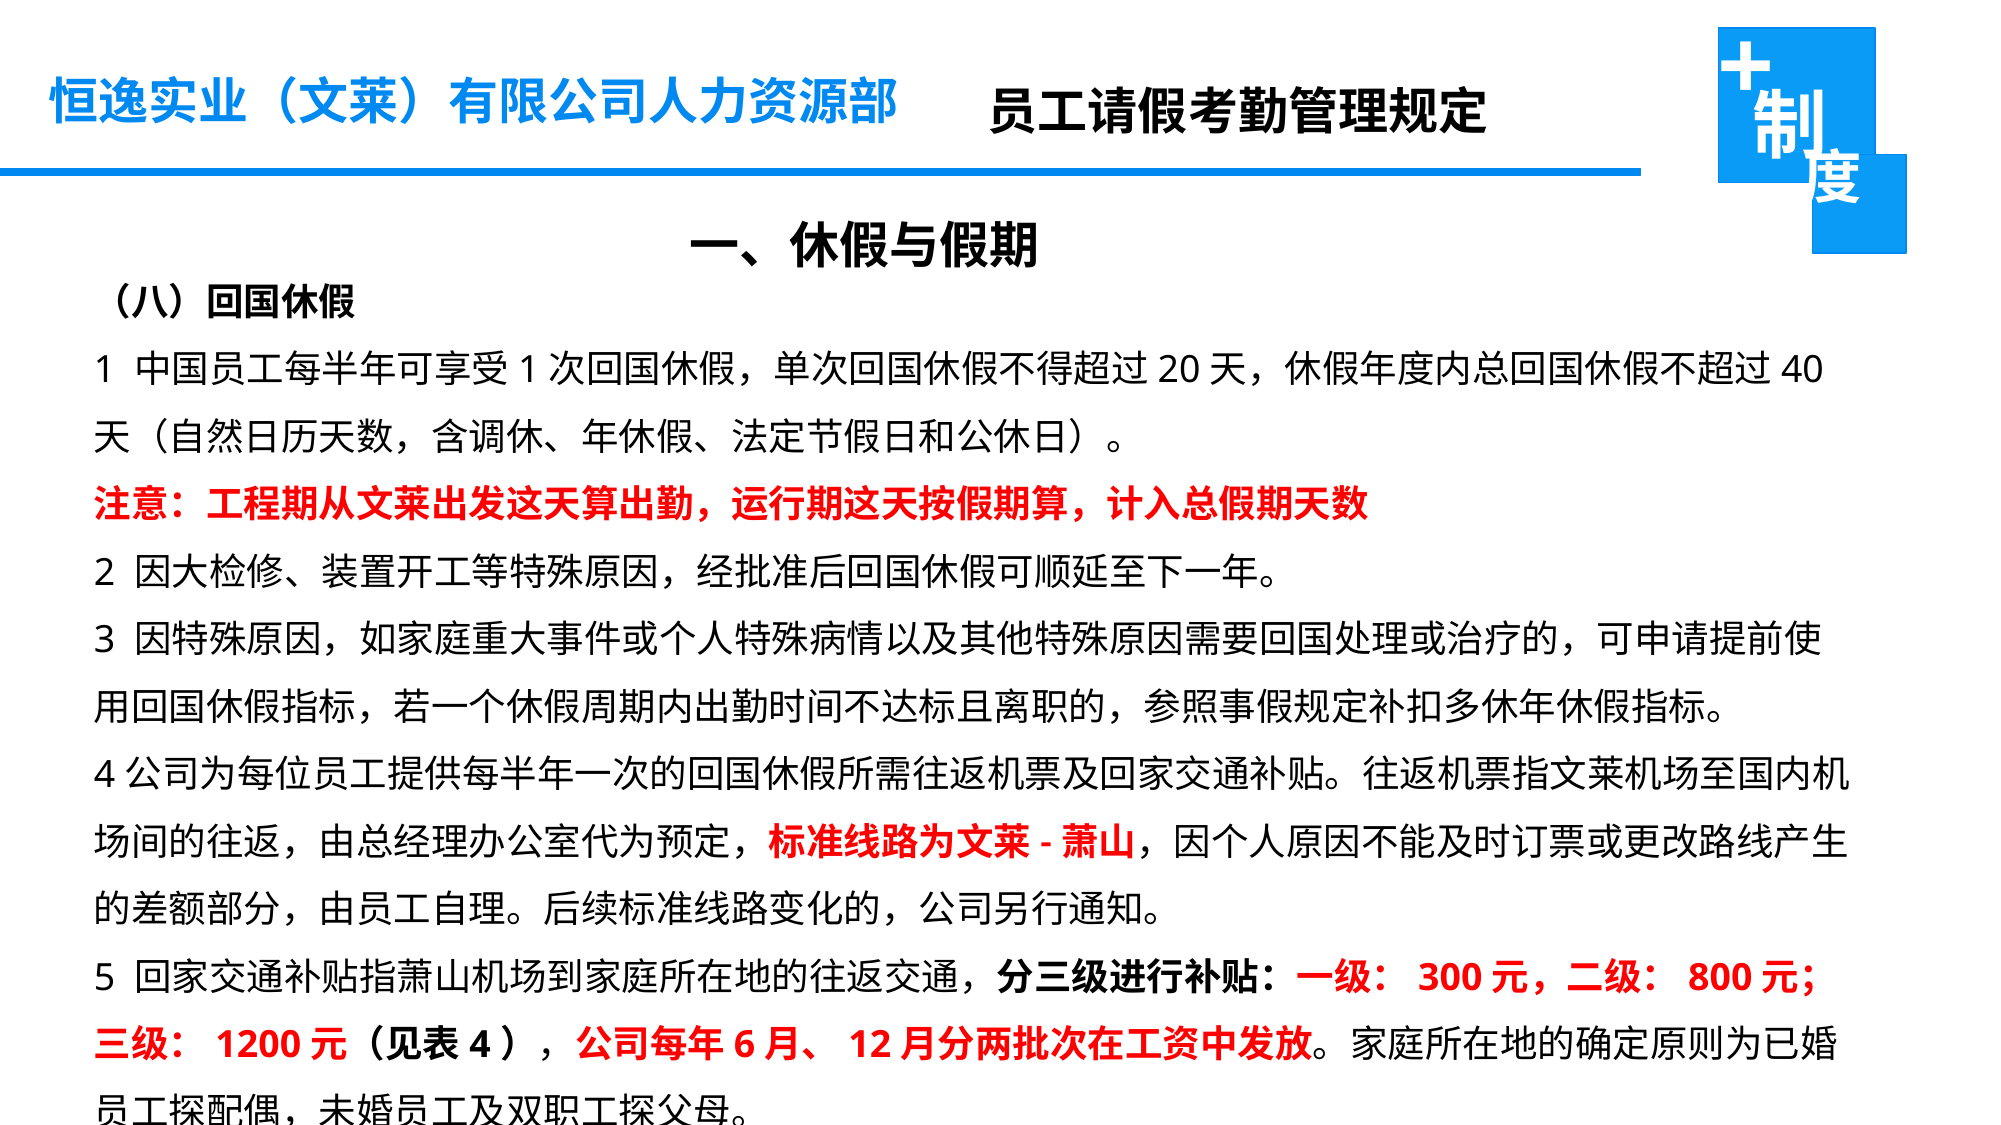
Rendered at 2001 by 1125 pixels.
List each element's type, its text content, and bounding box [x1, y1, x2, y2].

text_box 一、休假与假期 [651, 206, 1295, 247]
text_box 员工请假考勤管理规定 [973, 72, 1672, 148]
text_box 恒逸实业（文莱）有限公司人力资源部 [33, 61, 1378, 137]
text_box （八）回国休假 1 中国员工每半年可享受1次回国休假，单次回国休假不得超过20天，休假年度内总回国休假不超过40天（自然日历天数，含调休、年休假、法定节假日和公休日）。 注意：工程期从文莱出发这天算出勤，运行期这天按假期算，计入总假期天数 2 因大检修、装置开工等特殊原因，经批准后回国休假可顺延至下一年。 3 因特殊原因，如家庭重大事件或个人特殊病情以及其他特殊原因需要回国处理或治疗的，可申请提前使用回国休假指标，若一个休假周期内出勤时间不达标且离职的，参照事假规定补扣多休年休假指标。 4公司为每位员工提供每半年一次的回国休假所需往返机票及回家交通补贴。往返机票指文莱机场至国内机场间的往返，由总经理办公室代为预定，标准线路为文莱-萧山，因个人原因不能及时订票或更改路线产生的差额部分，由员工自理。后续标准线路变化的，公司另行通知。 5 回家交通补贴指萧山机场到家庭所在地的往返交通，分三级进行补贴：一级：300元，二级：800元；三级：1200元（见表4），公司每年6月、12月分两批次在工资中发放。家庭所在地的确定原则为已婚员工探配偶，未婚员工及双职工探父母。 [79, 247, 1867, 1125]
